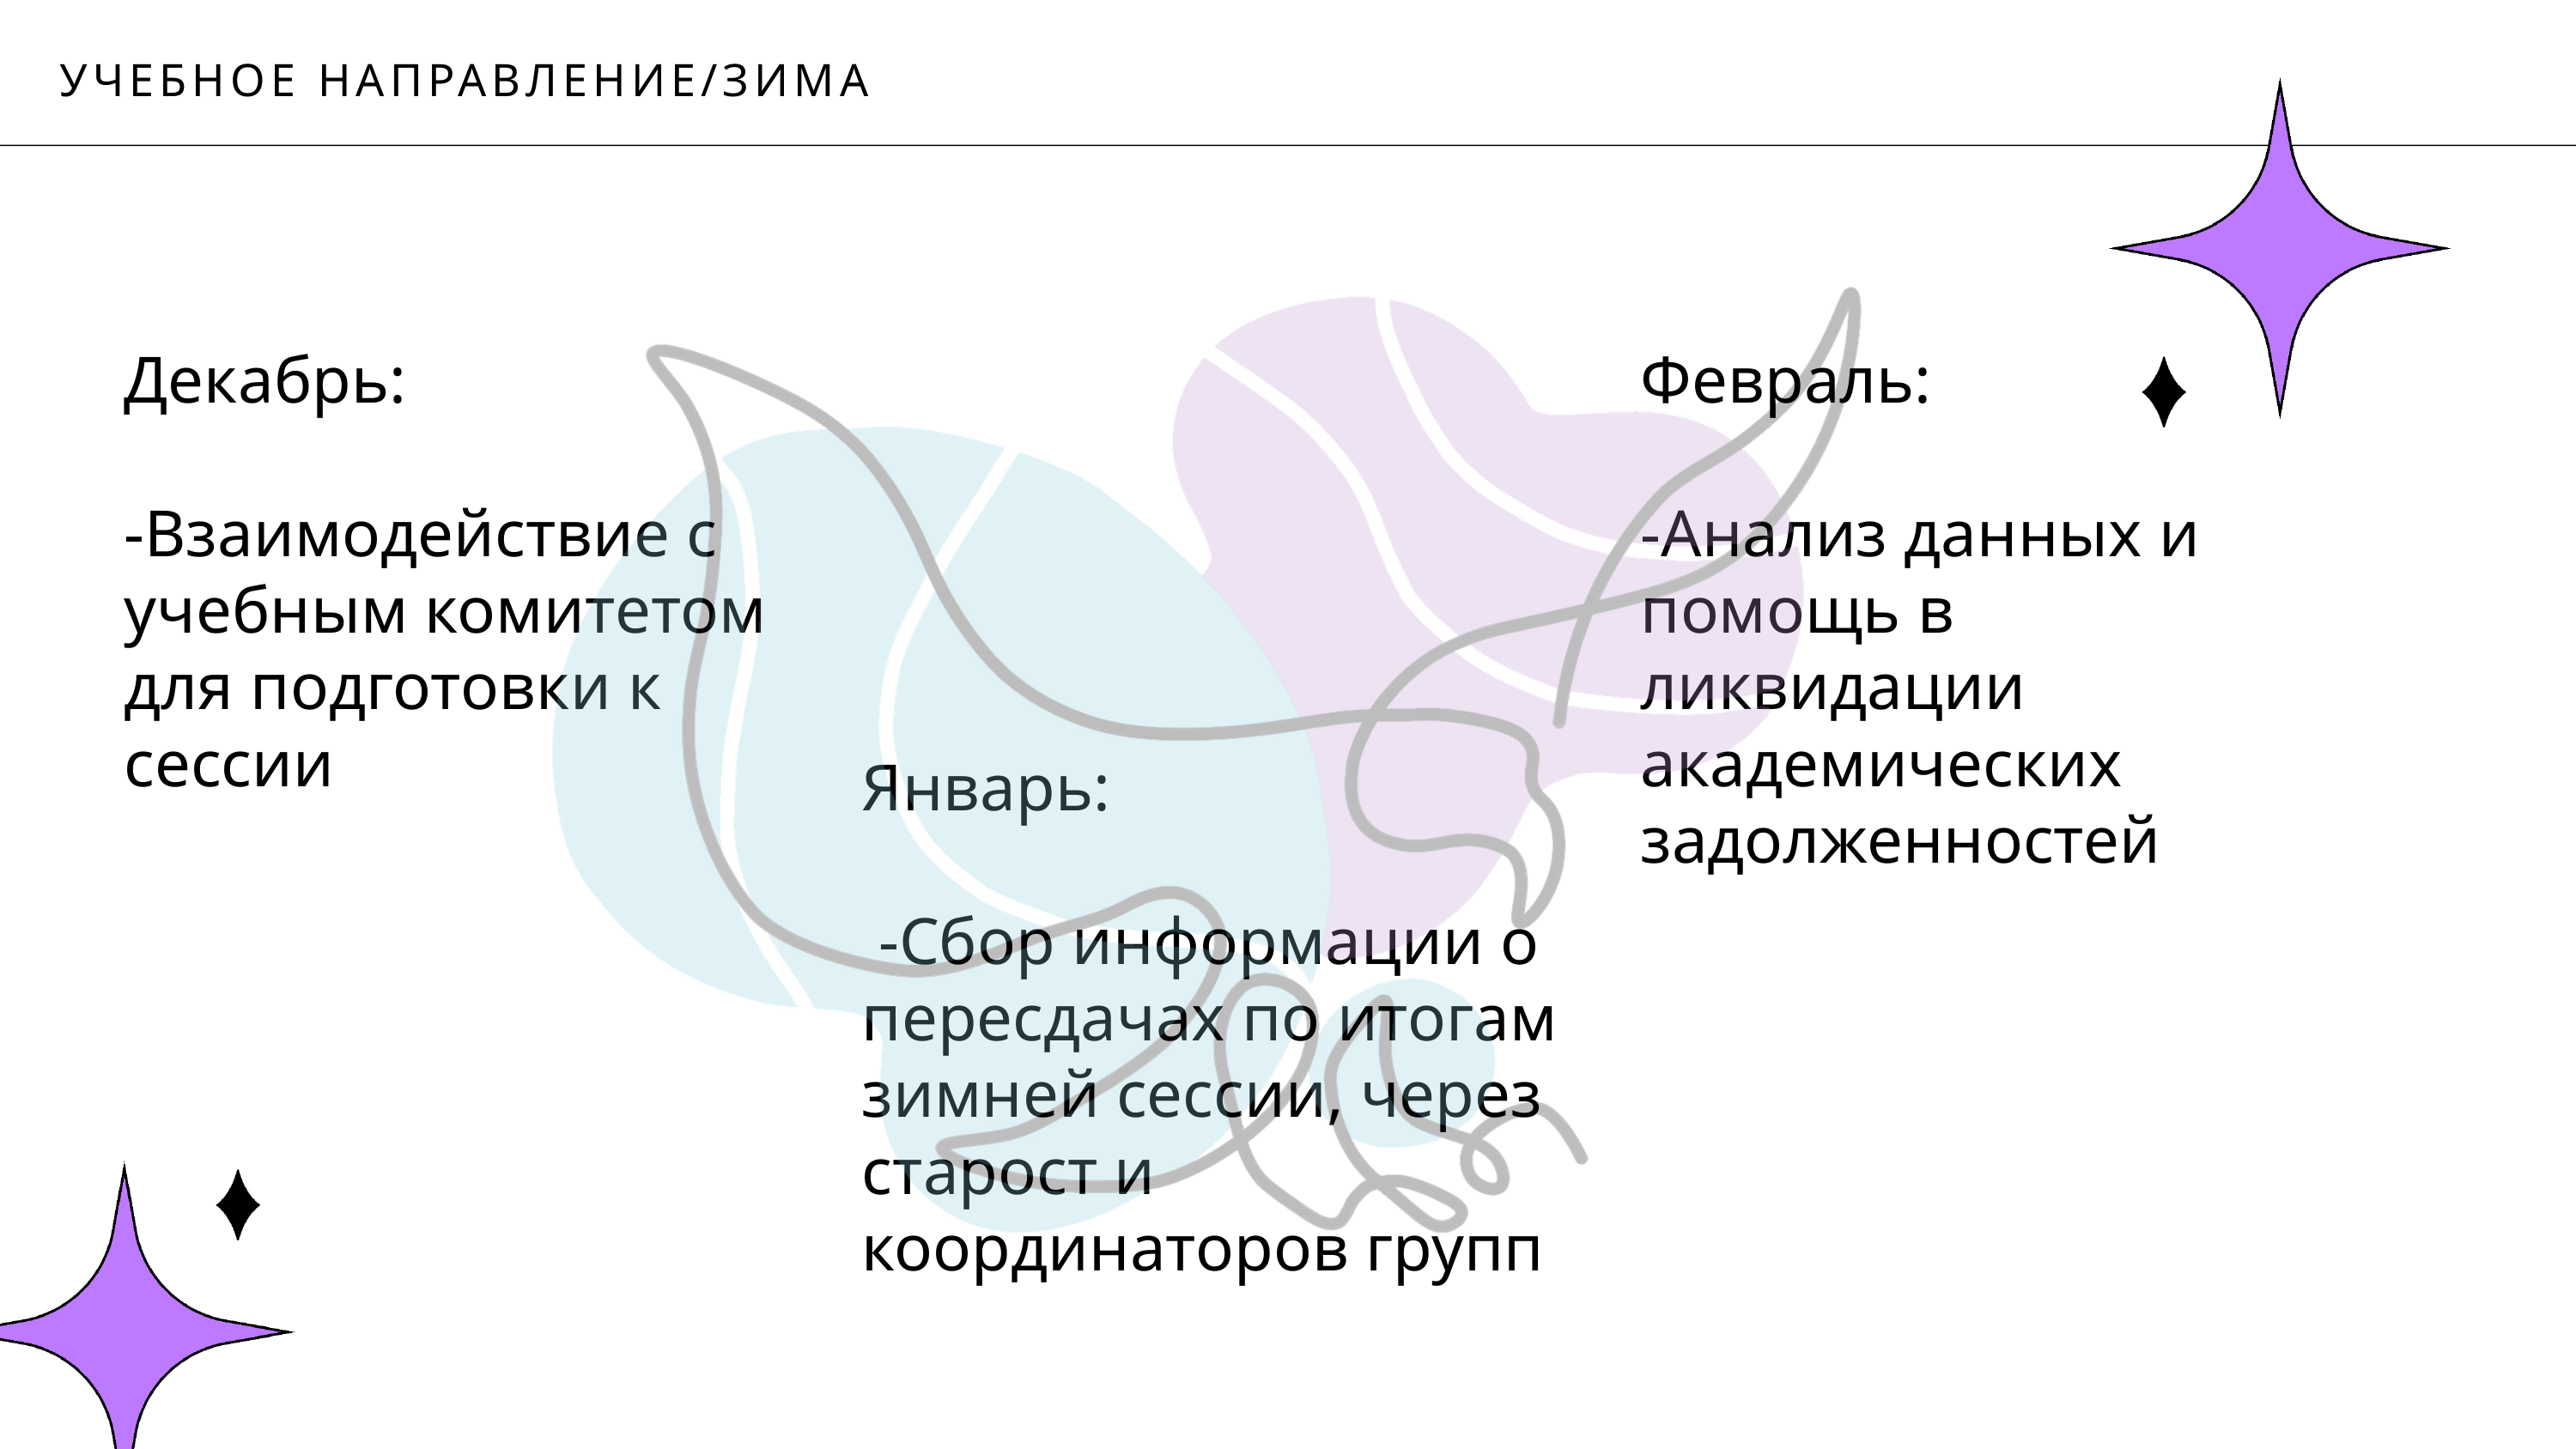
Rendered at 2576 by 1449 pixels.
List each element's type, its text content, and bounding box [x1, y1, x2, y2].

text_box Декабрь: -Взаимодействие с учебным комитетом для подготовки к сессии [124, 339, 155, 876]
text_box УЧЕБНОЕ НАПРАВЛЕНИЕ/ЗИМА [59, 42, 155, 106]
picture [0, 0, 2451, 1449]
